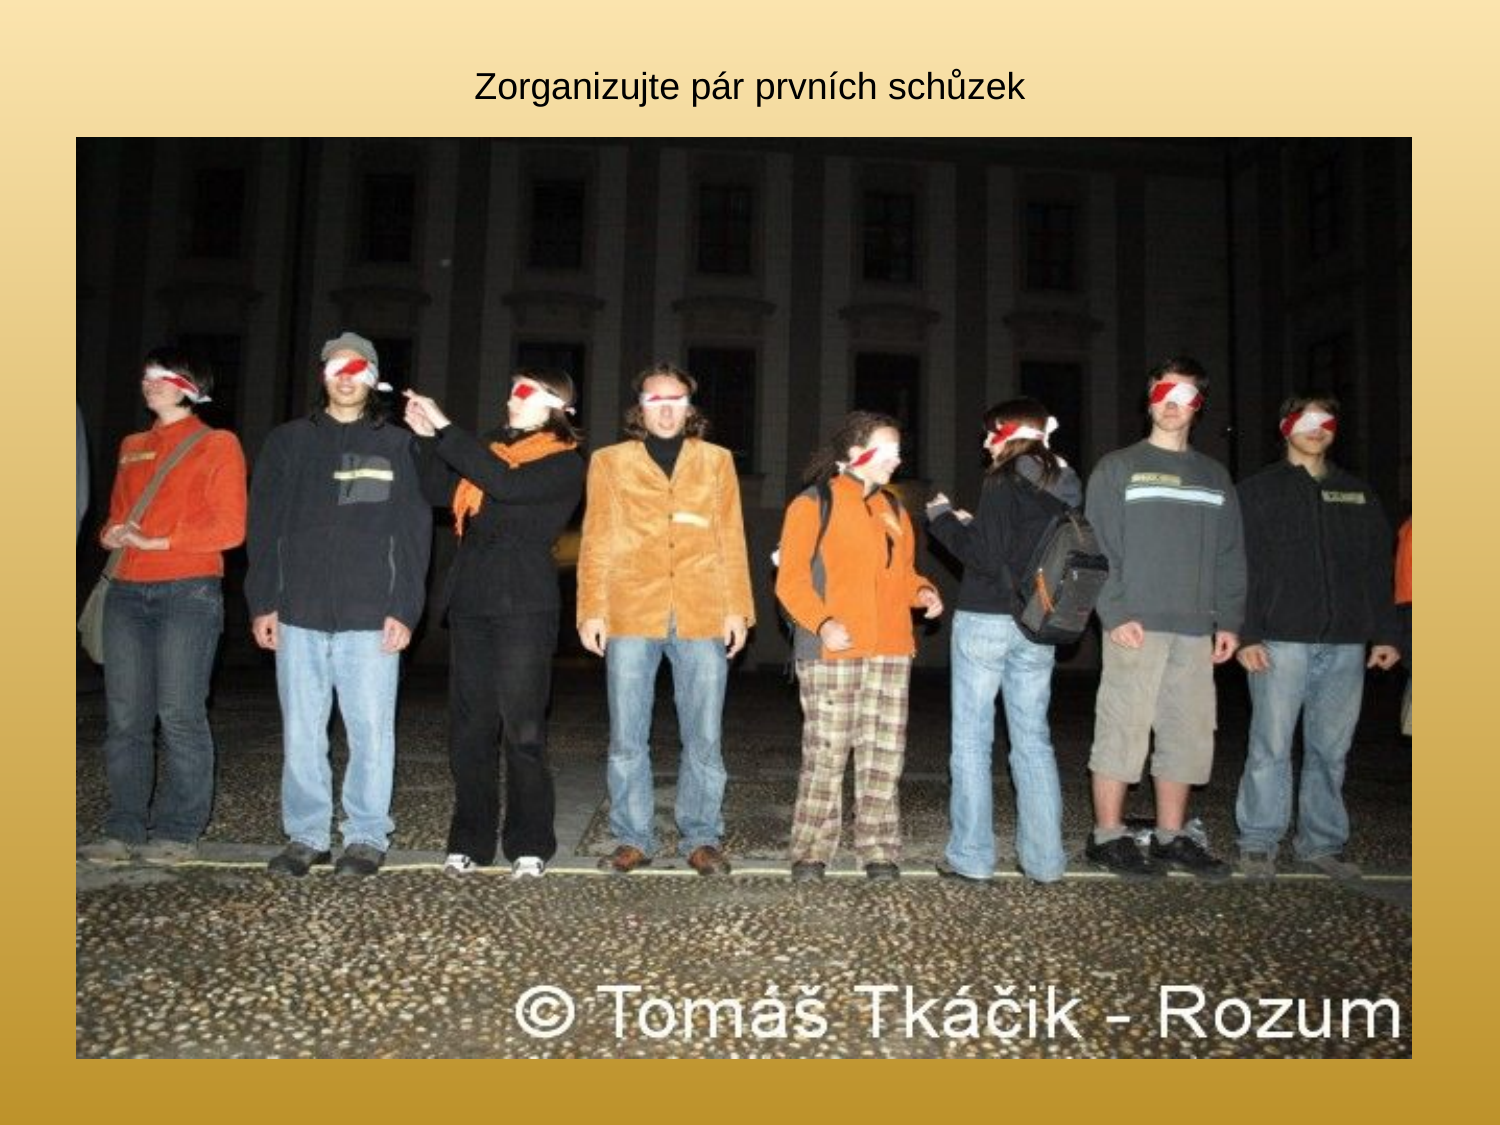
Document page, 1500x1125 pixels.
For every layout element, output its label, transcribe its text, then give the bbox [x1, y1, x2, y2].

text_box Zorganizujte pár prvních schůzek [0, 54, 1500, 115]
picture [76, 136, 1412, 1059]
